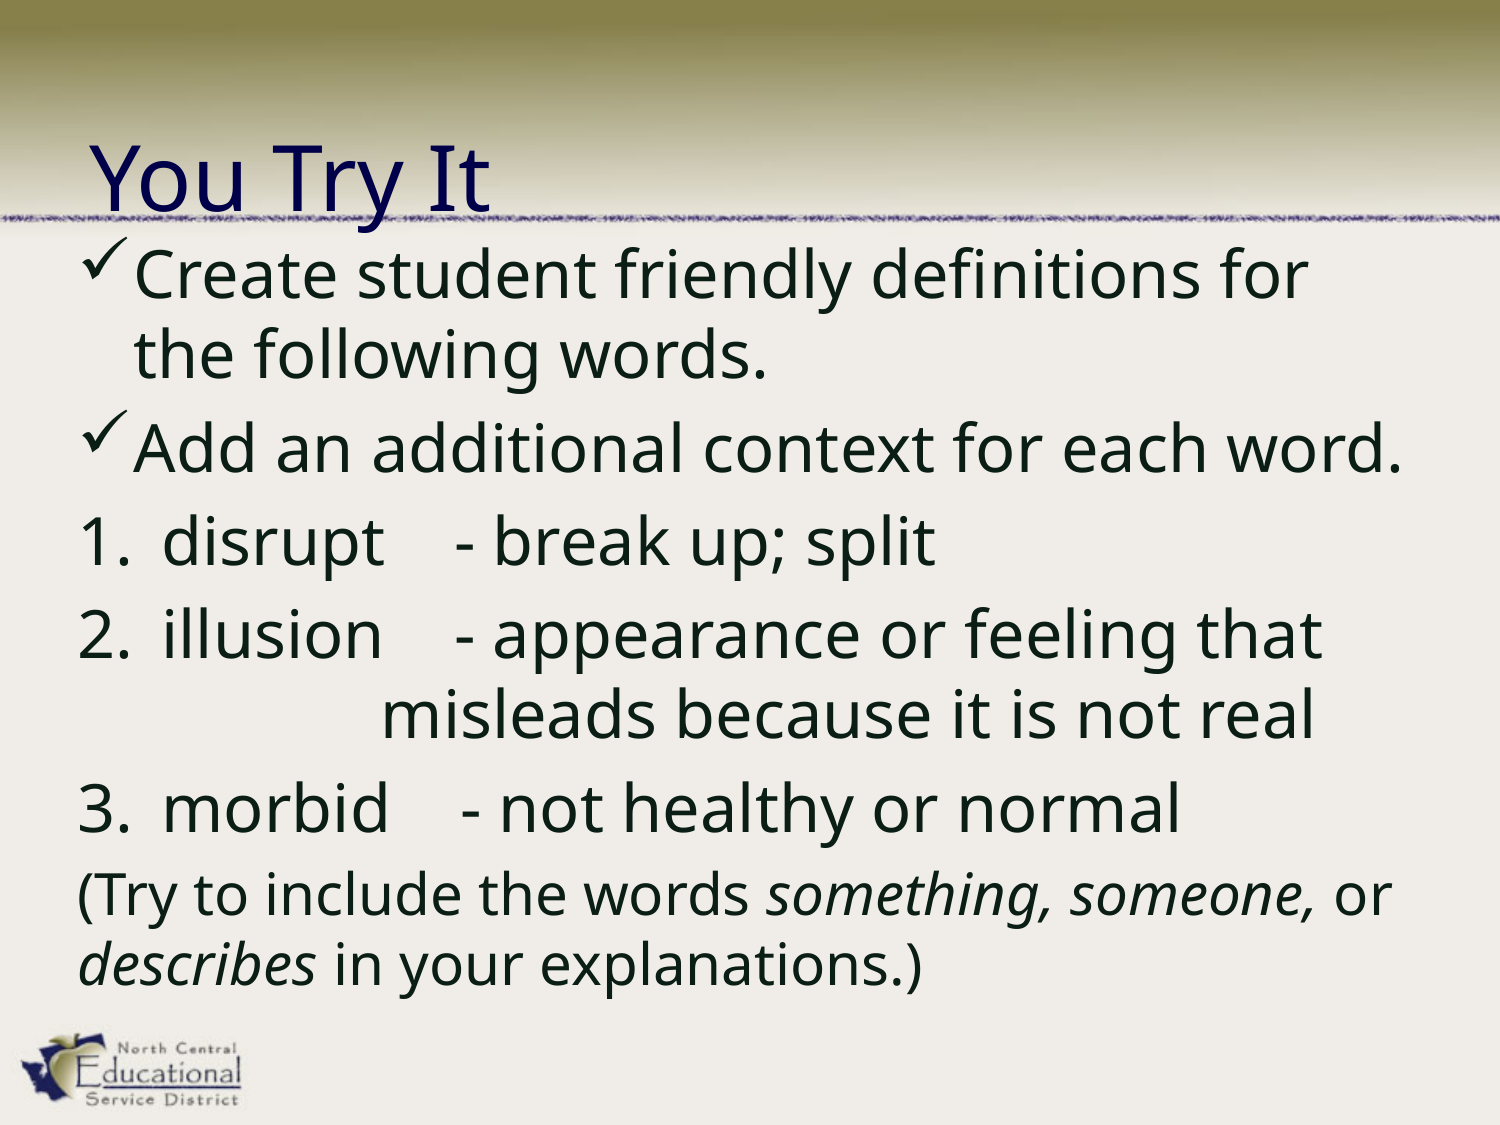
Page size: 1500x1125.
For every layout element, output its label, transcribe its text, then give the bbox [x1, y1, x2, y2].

text_box Create student friendly definitions for the following words. Add an additional context for each word. disrupt - break up; split illusion - appearance or feeling that misleads because it is not real morbid - not healthy or normal (Try to include the words something, someone, or describes in your explanations.) [62, 224, 1438, 938]
text_box You Try It [75, 112, 1388, 188]
picture [0, 0, 1500, 1125]
